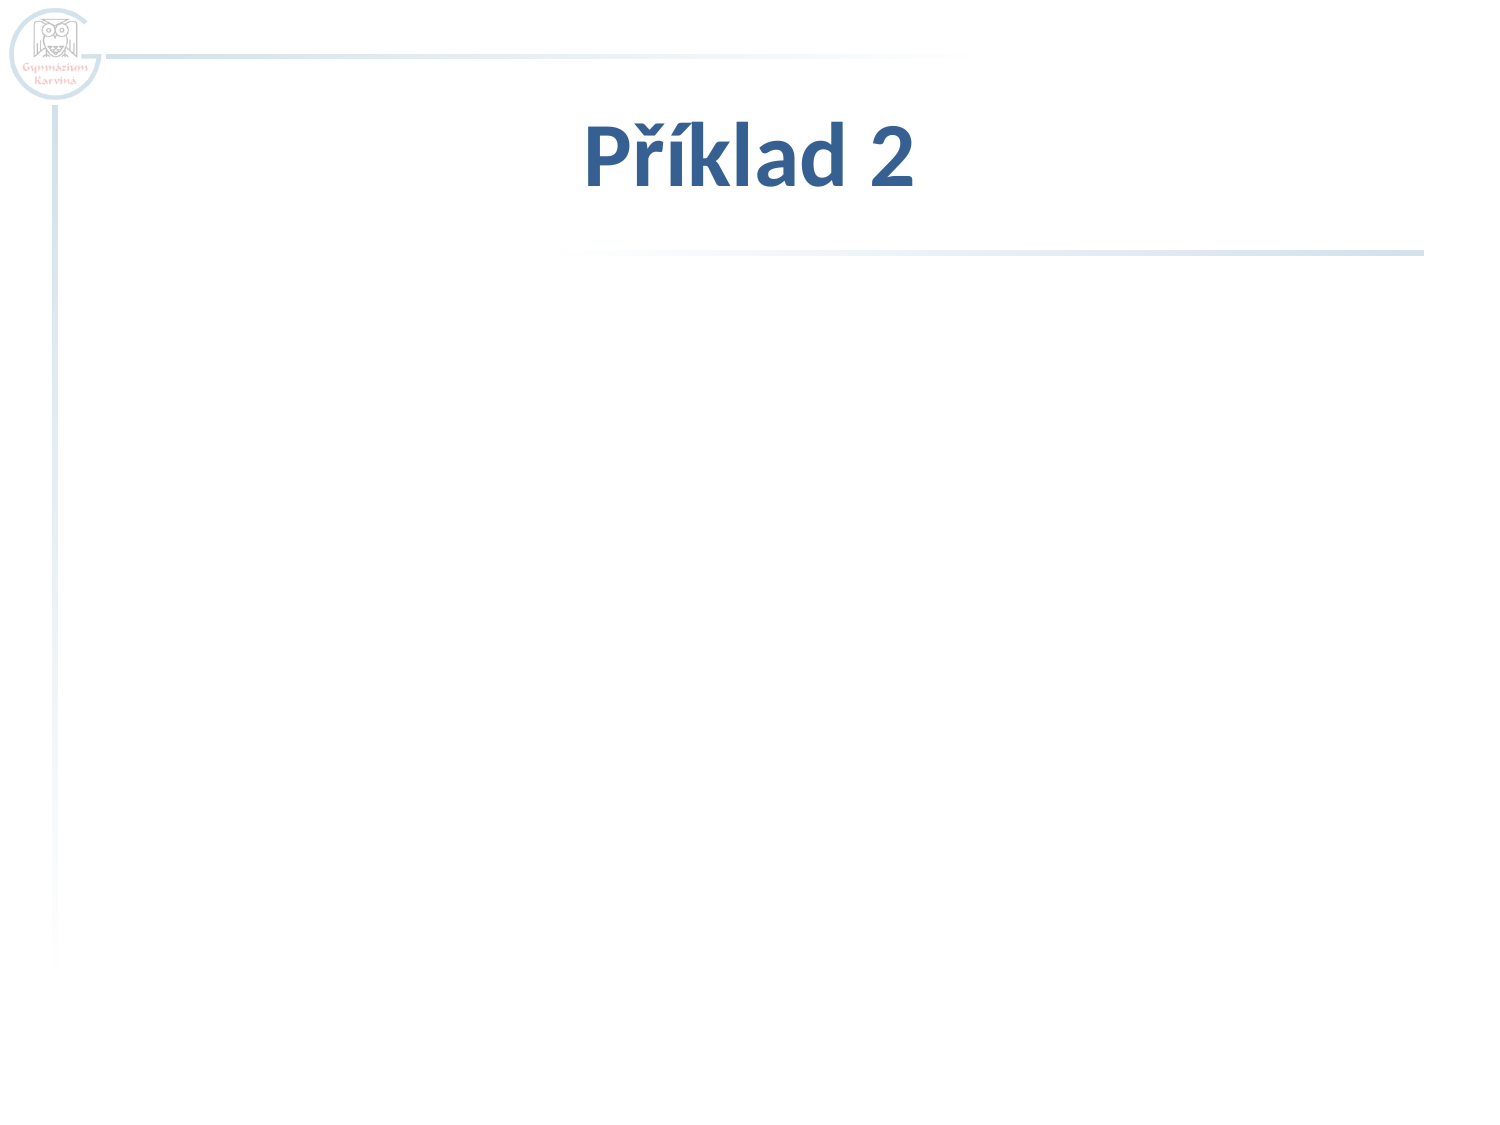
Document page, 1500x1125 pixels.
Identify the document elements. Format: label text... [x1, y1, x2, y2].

picture [537, 250, 1424, 256]
title Příklad 2 [75, 56, 1425, 244]
picture [8, 5, 104, 101]
picture [52, 105, 58, 992]
